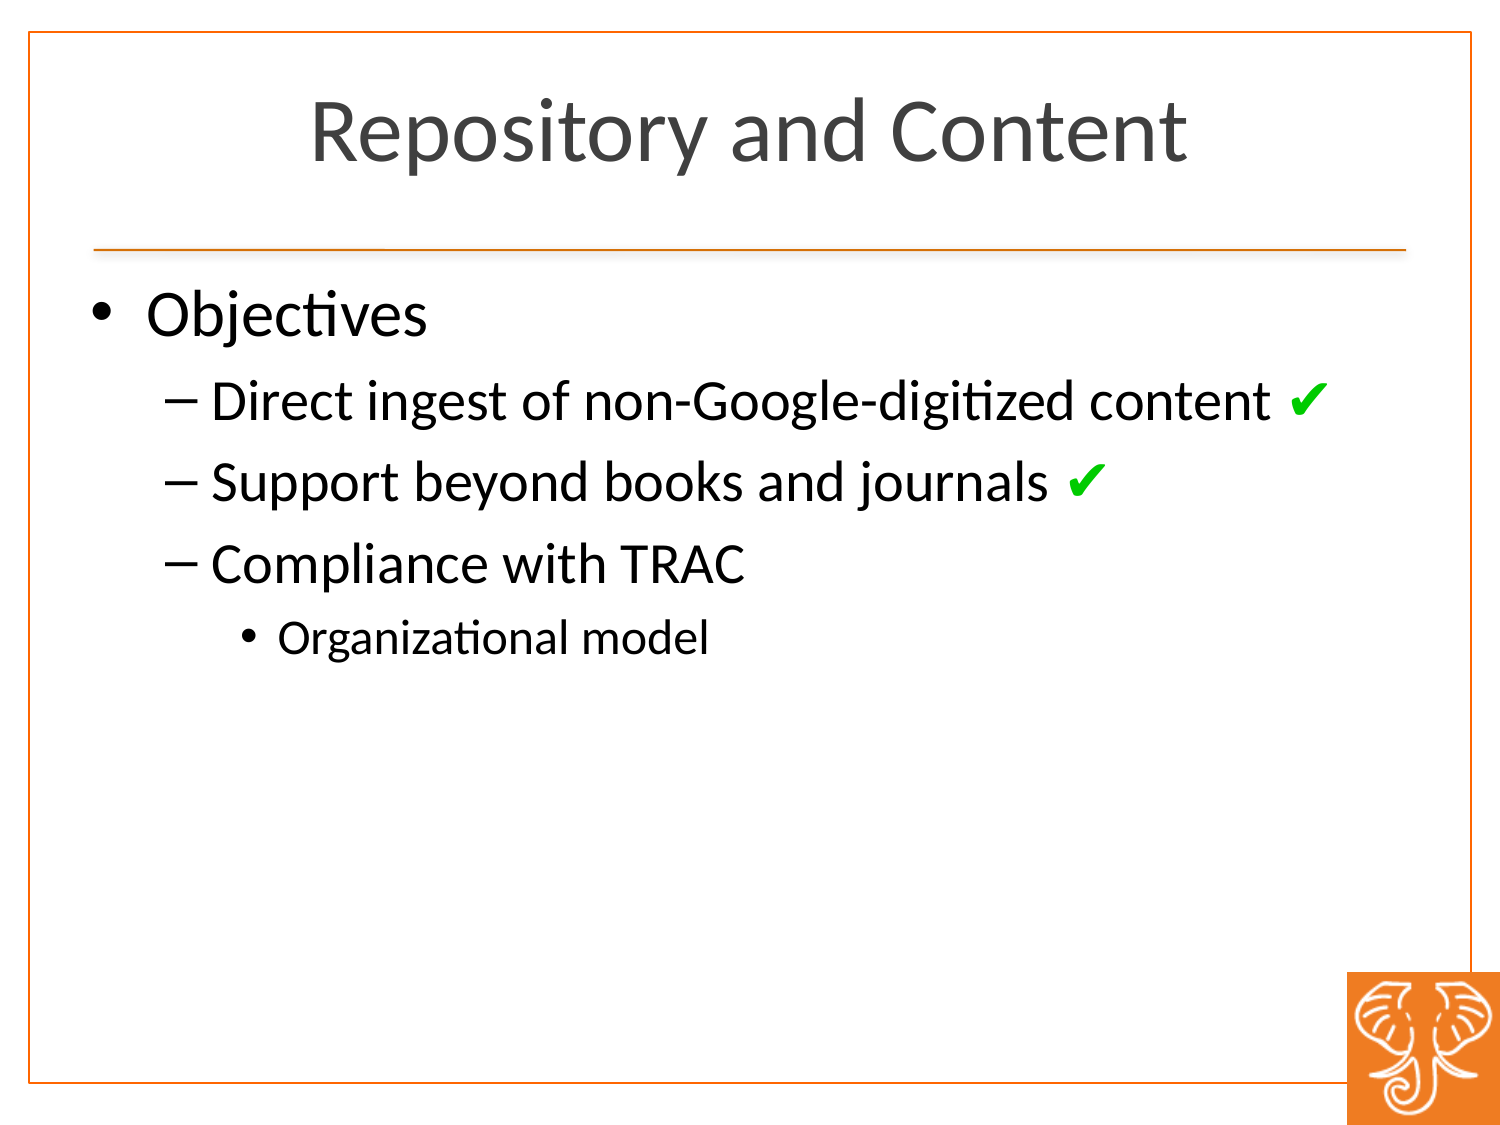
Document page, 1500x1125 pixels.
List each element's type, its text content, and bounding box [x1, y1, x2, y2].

list Objectives Direct ingest of non-Google-digitized content ✔ Support beyond books and journals ✔ Compliance with TRAC Organizational model [75, 262, 1425, 1066]
picture [1347, 972, 1500, 1125]
title Repository and Content [75, 45, 1425, 233]
